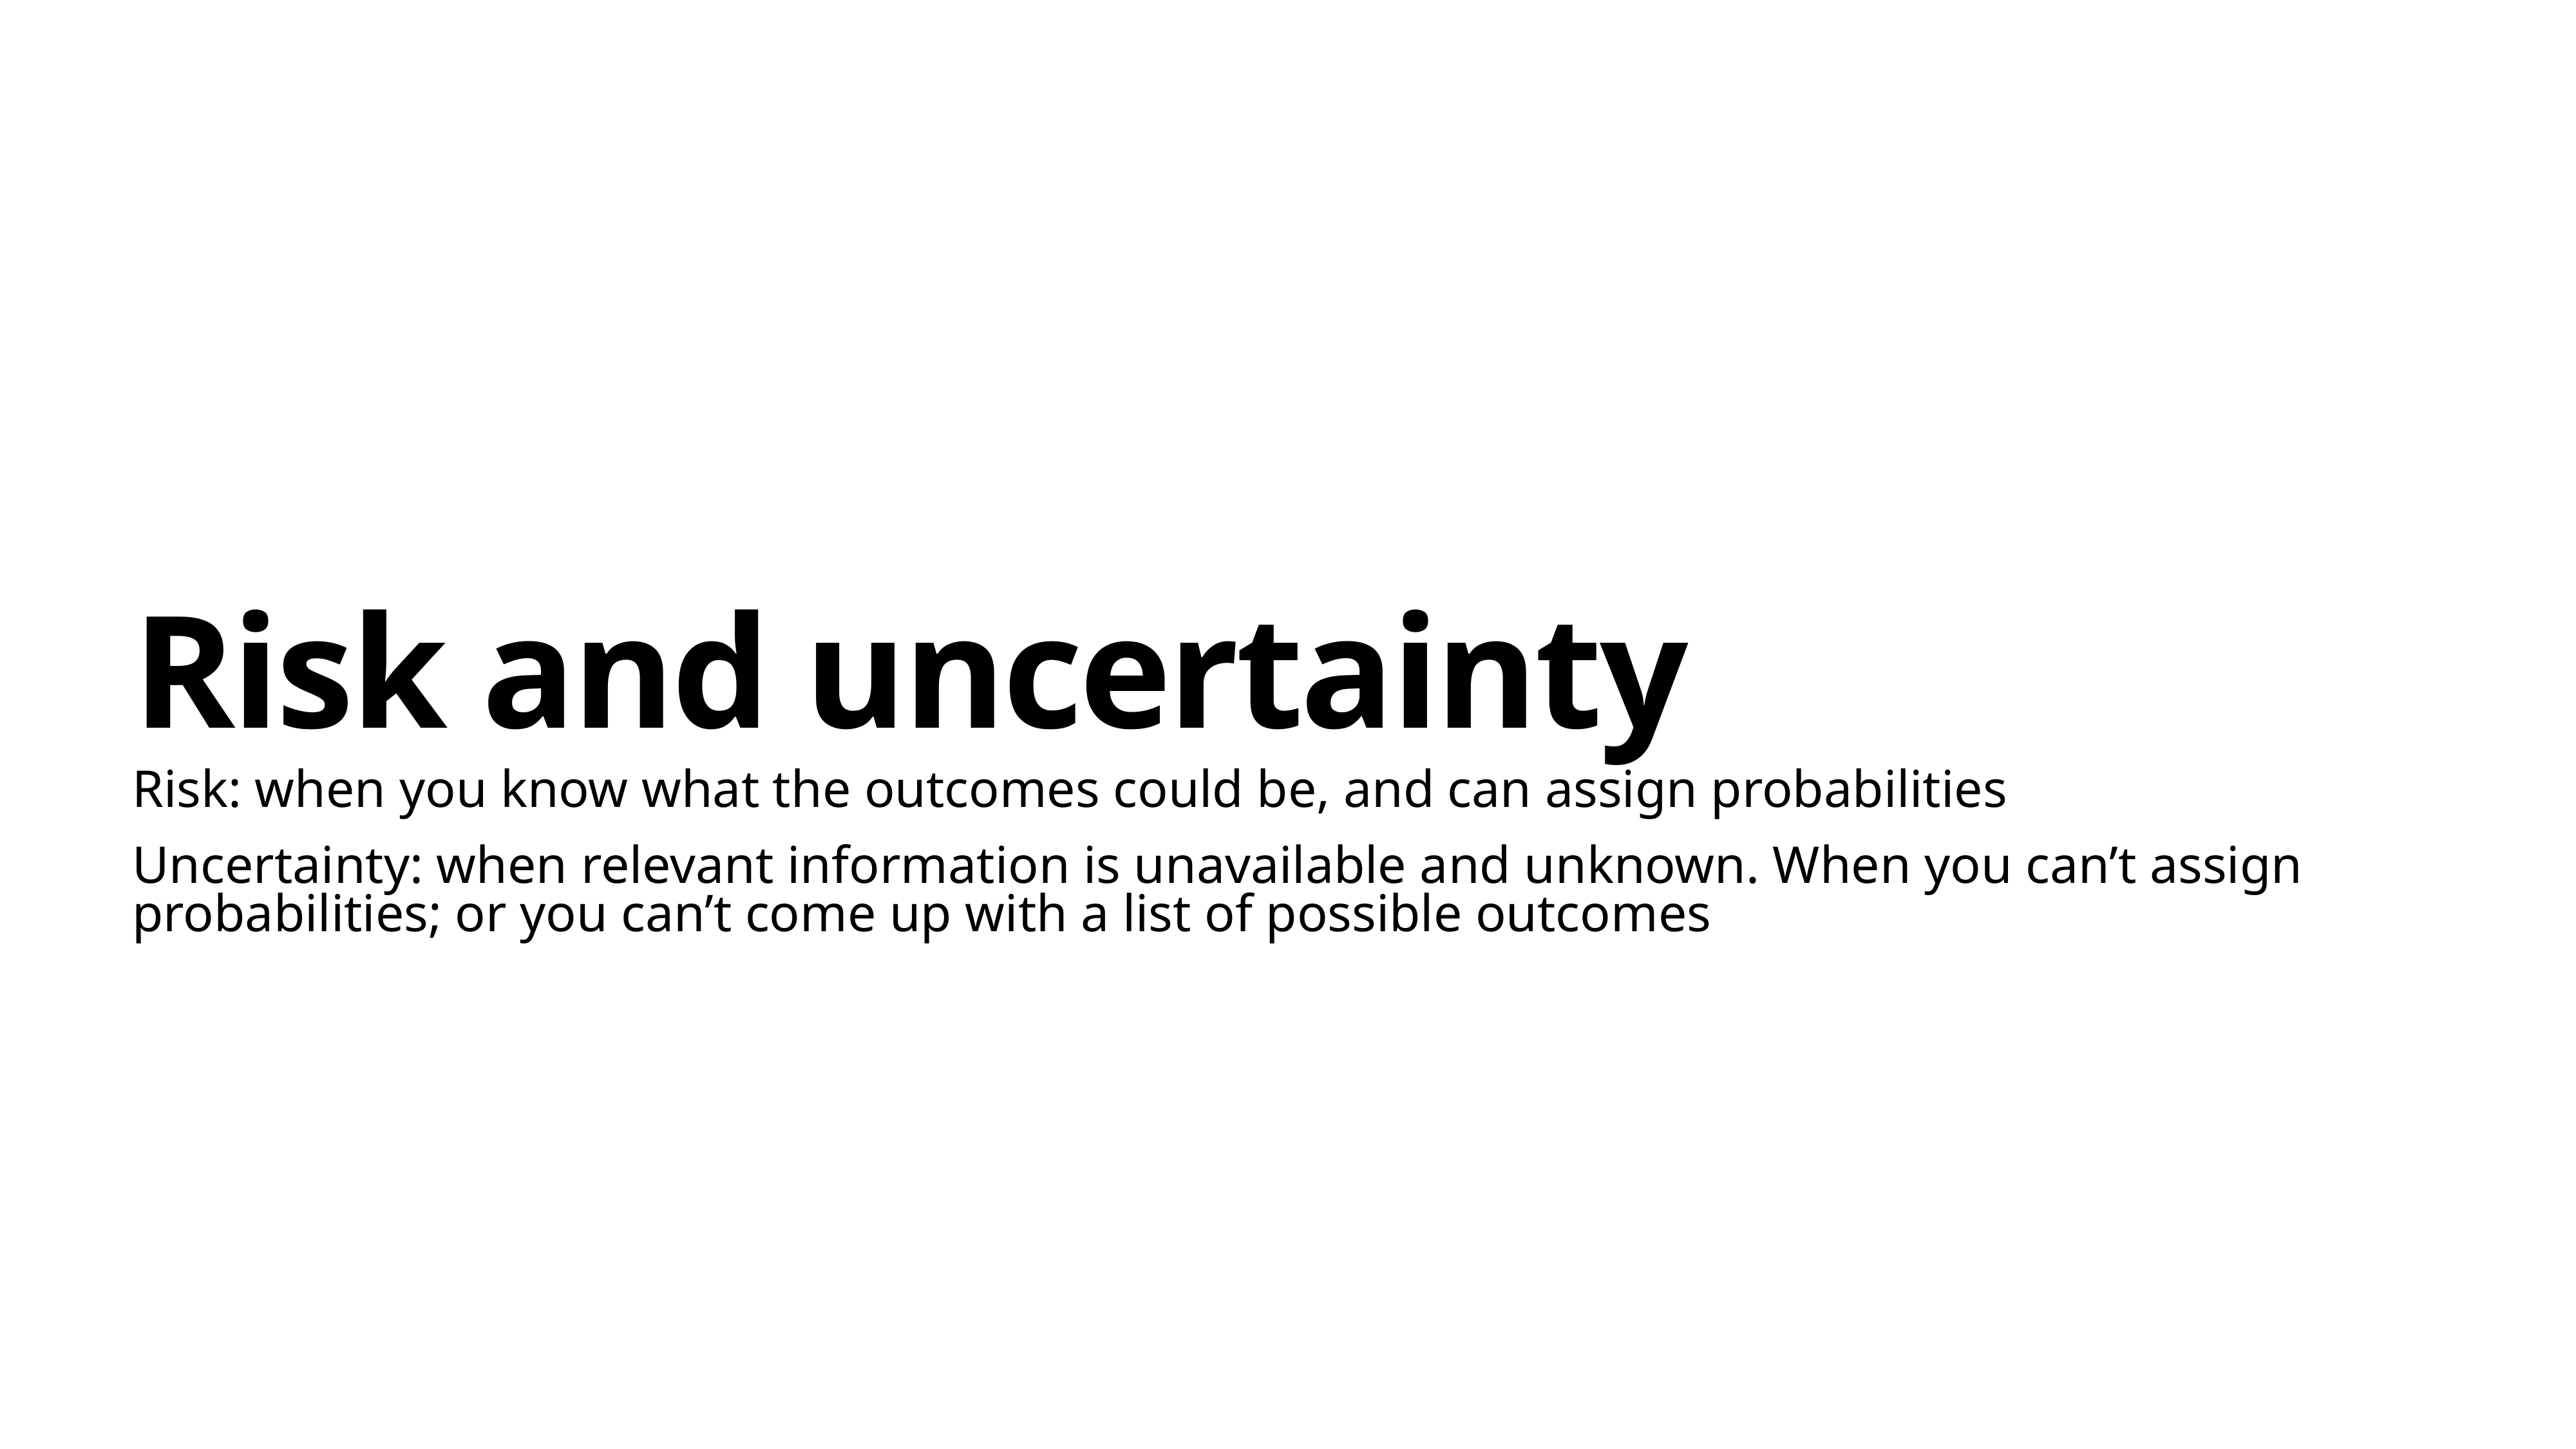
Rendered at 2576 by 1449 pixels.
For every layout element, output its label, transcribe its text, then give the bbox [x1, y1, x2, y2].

subtitle Risk: when you know what the outcomes could be, and can assign probabilities Uncertainty: when relevant information is unavailable and unknown. When you can’t assign probabilities; or you can’t come up with a list of possible outcomes [126, 762, 2448, 965]
title Risk and uncertainty [127, 271, 2449, 764]
